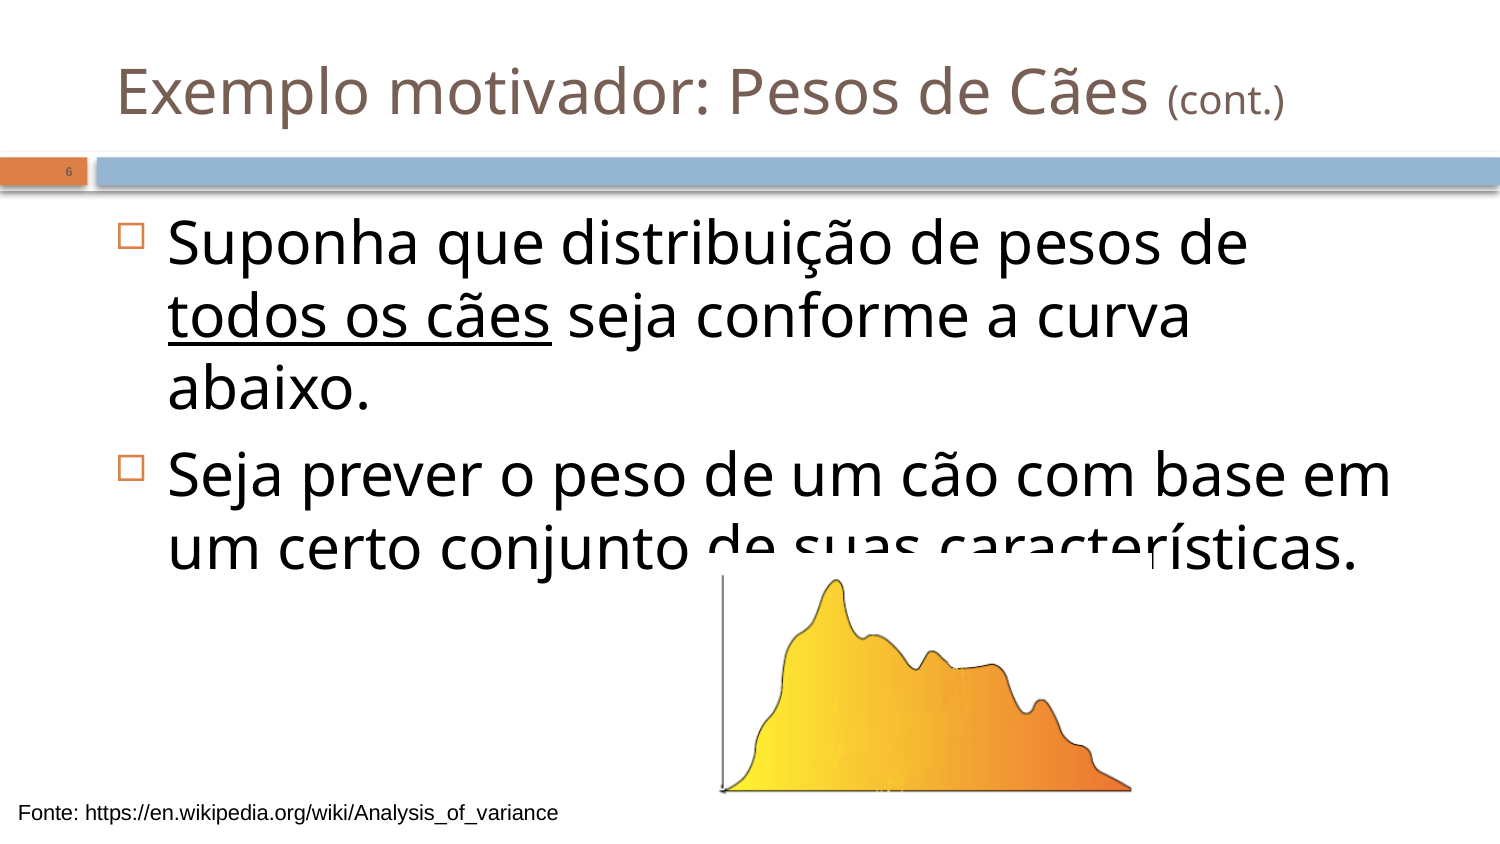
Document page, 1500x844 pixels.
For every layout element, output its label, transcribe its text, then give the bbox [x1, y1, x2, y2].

list Suponha que distribuição de pesos de todos os cães seja conforme a curva abaixo. Seja prever o peso de um cão com base em um certo conjunto de suas características. [100, 196, 1438, 750]
title Exemplo motivador: Pesos de Cães (cont.) [100, 28, 1438, 150]
text_box Fonte: https://en.wikipedia.org/wiki/Analysis_of_variance [3, 791, 753, 833]
slide_number 6 [0, 156, 88, 187]
picture [701, 553, 1152, 812]
